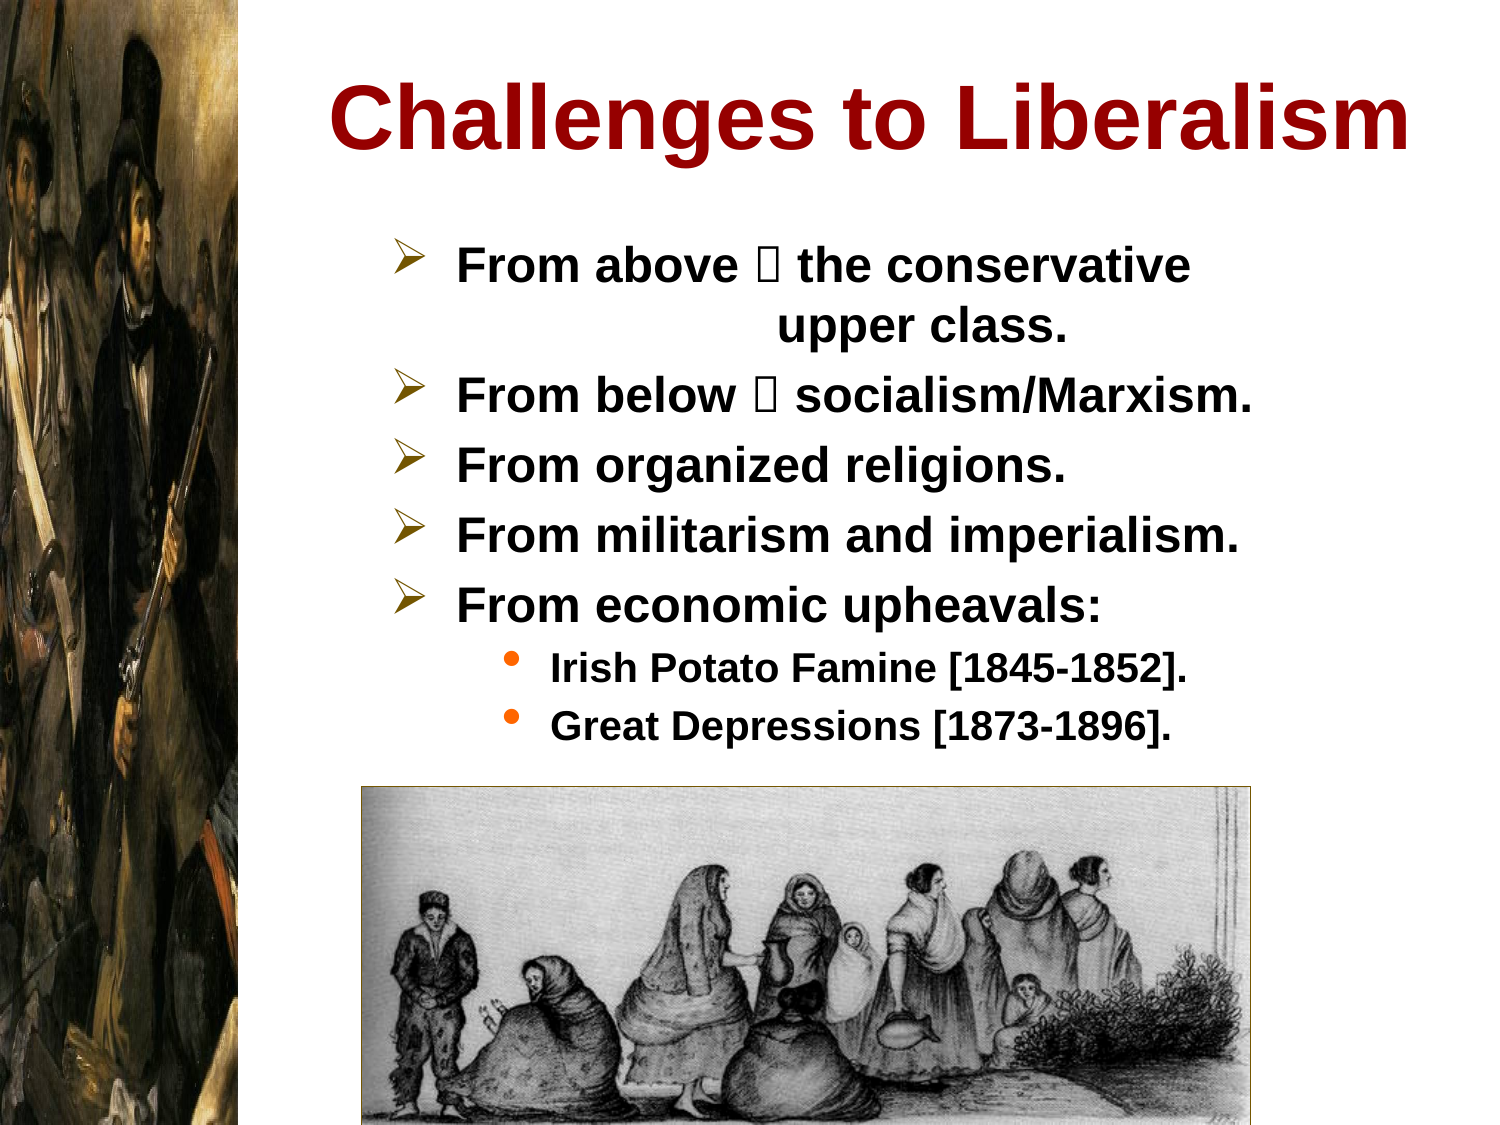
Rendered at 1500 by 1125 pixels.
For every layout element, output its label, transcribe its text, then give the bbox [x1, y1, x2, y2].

picture [0, 0, 238, 1125]
picture [362, 787, 1250, 1125]
list From above  the conservative upper class. From below  socialism/Marxism. From organized religions. From militarism and imperialism. From economic upheavals: Irish Potato Famine [1845-1852]. Great Depressions [1873-1896]. [375, 224, 1413, 850]
title Challenges to Liberalism [280, 50, 1463, 175]
